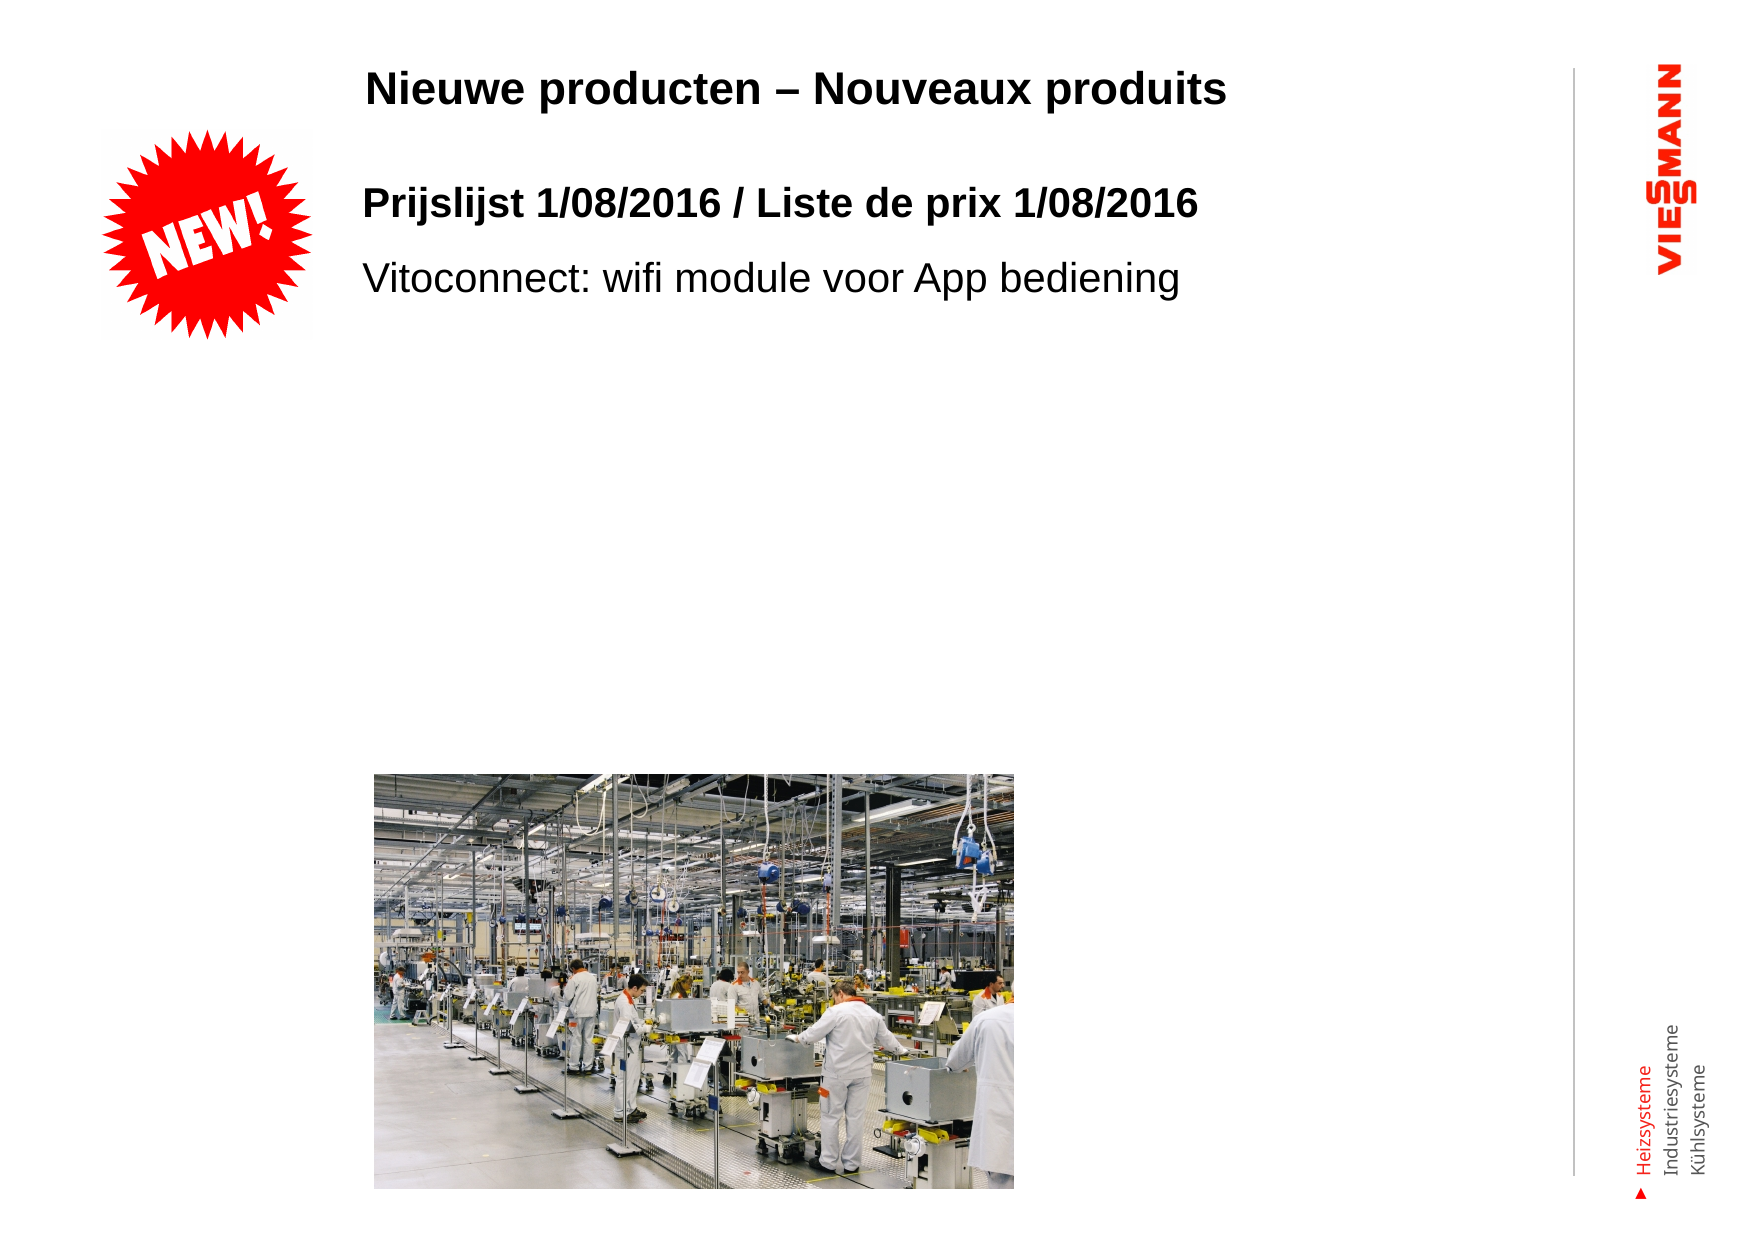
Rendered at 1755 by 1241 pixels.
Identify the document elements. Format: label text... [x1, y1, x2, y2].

picture [374, 774, 1015, 1189]
picture [101, 129, 313, 341]
title Nieuwe producten – Nouveaux produits [59, 64, 1548, 108]
text_box Prijslijst 1/08/2016 / Liste de prix 1/08/2016 Vitoconnect: wifi module voor App bediening [347, 143, 1215, 459]
